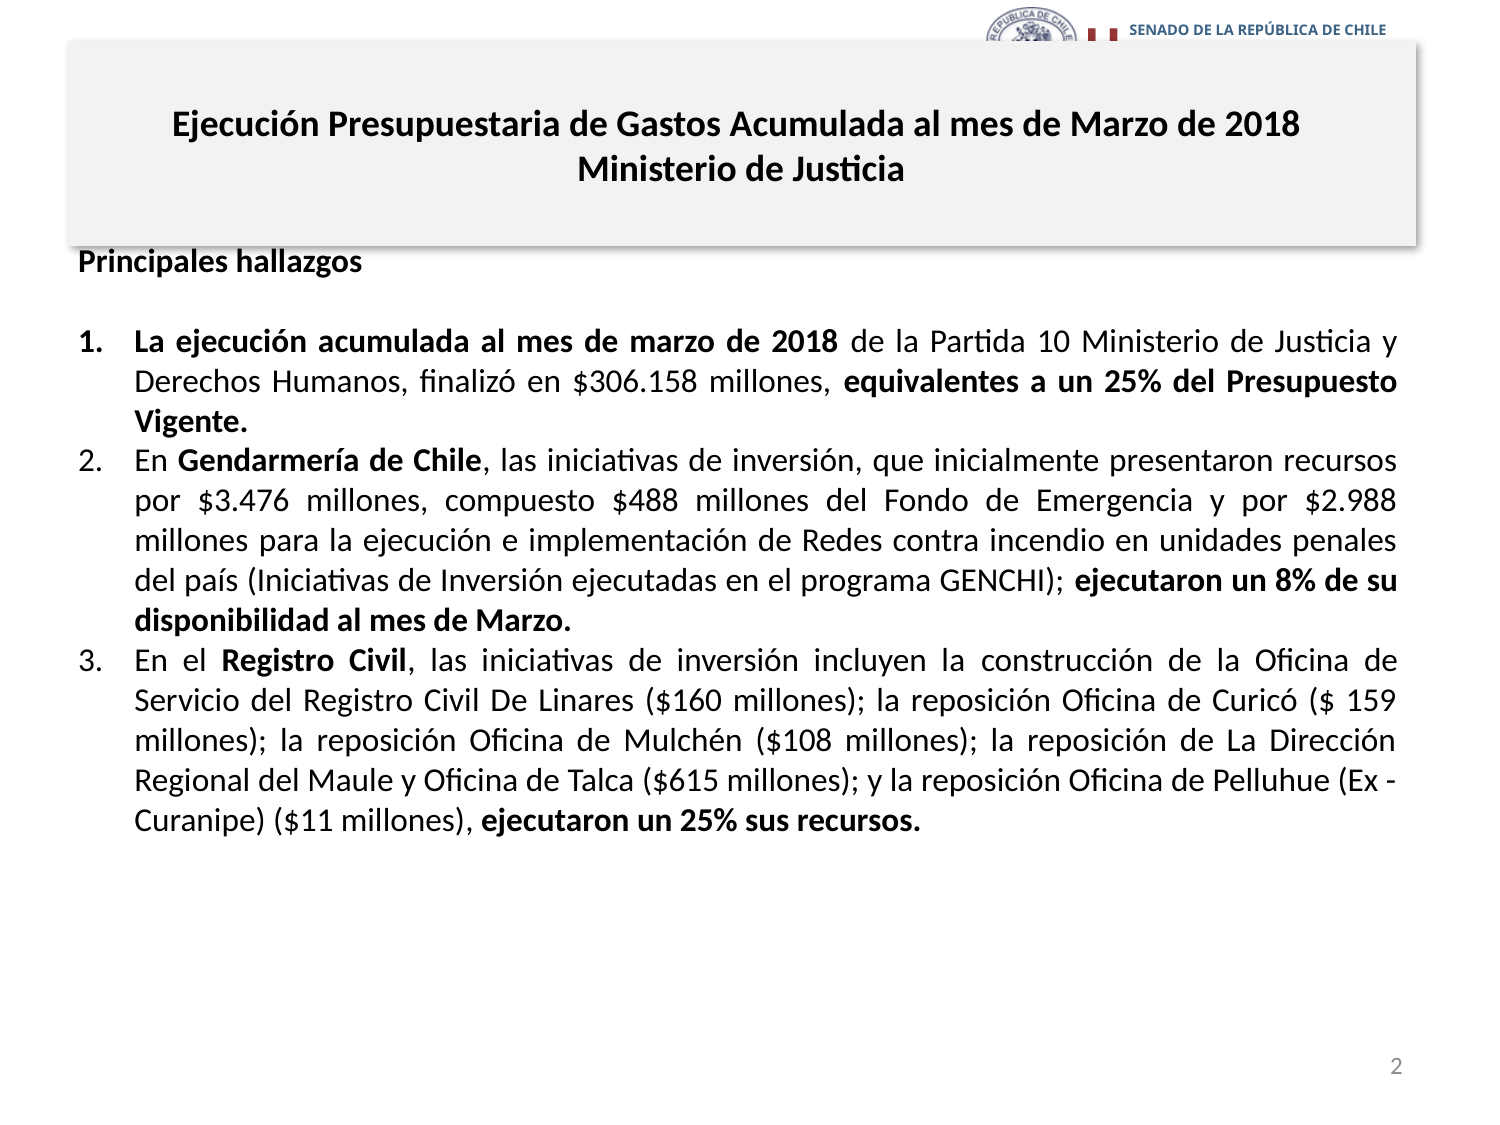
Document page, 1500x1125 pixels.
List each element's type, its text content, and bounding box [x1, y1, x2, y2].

slide_number 2 [1067, 1035, 1418, 1095]
picture [986, 7, 1079, 41]
title Ejecución Presupuestaria de Gastos Acumulada al mes de Marzo de 2018 Ministerio de Justicia [67, 41, 1415, 246]
text_box Principales hallazgos La ejecución acumulada al mes de marzo de 2018 de la Partida 10 Ministerio de Justicia y Derechos Humanos, finalizó en $306.158 millones, equivalentes a un 25% del Presupuesto Vigente. En Gendarmería de Chile, las iniciativas de inversión, que inicialmente presentaron recursos por $3.476 millones, compuesto $488 millones del Fondo de Emergencia y por $2.988 millones para la ejecución e implementación de Redes contra incendio en unidades penales del país (Iniciativas de Inversión ejecutadas en el programa GENCHI); ejecutaron un 8% de su disponibilidad al mes de Marzo. En el Registro Civil, las iniciativas de inversión incluyen la construcción de la Oficina de Servicio del Registro Civil De Linares ($160 millones); la reposición Oficina de Curicó ($ 159 millones); la reposición Oficina de Mulchén ($108 millones); la reposición de La Dirección Regional del Maule y Oficina de Talca ($615 millones); y la reposición Oficina de Pelluhue (Ex - Curanipe) ($11 millones), ejecutaron un 25% sus recursos. [63, 231, 1414, 1094]
